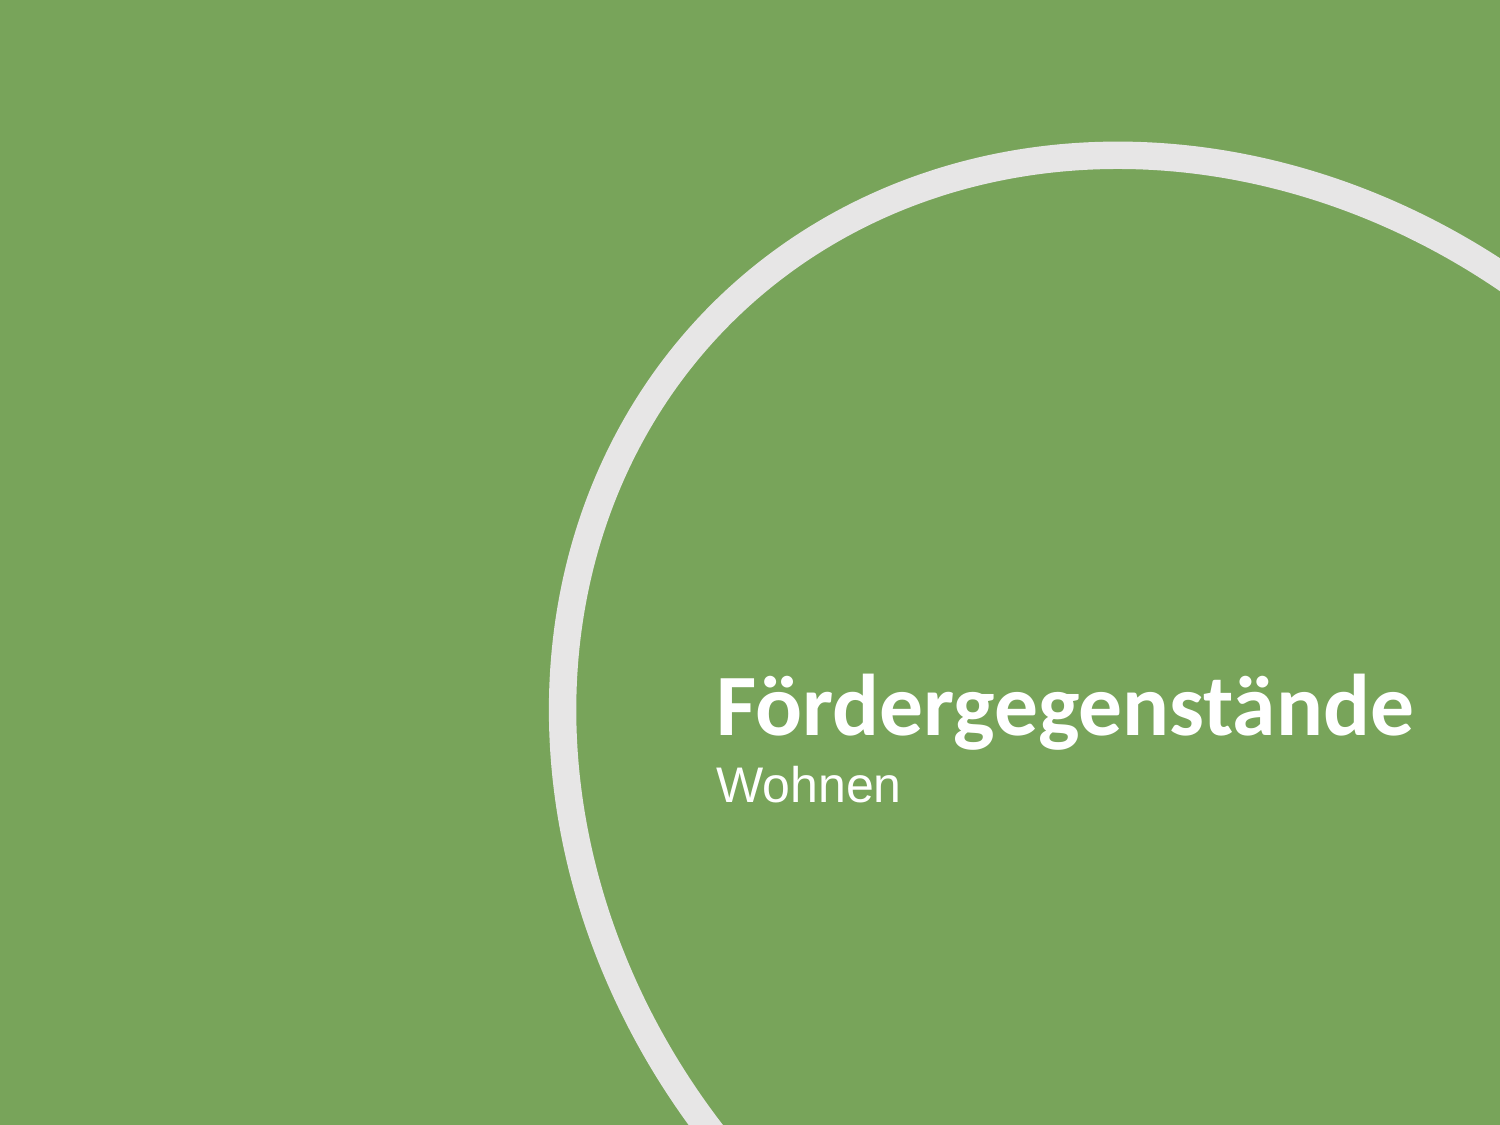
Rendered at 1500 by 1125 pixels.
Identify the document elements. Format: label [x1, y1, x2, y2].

text_box [0, 0, 1500, 1125]
